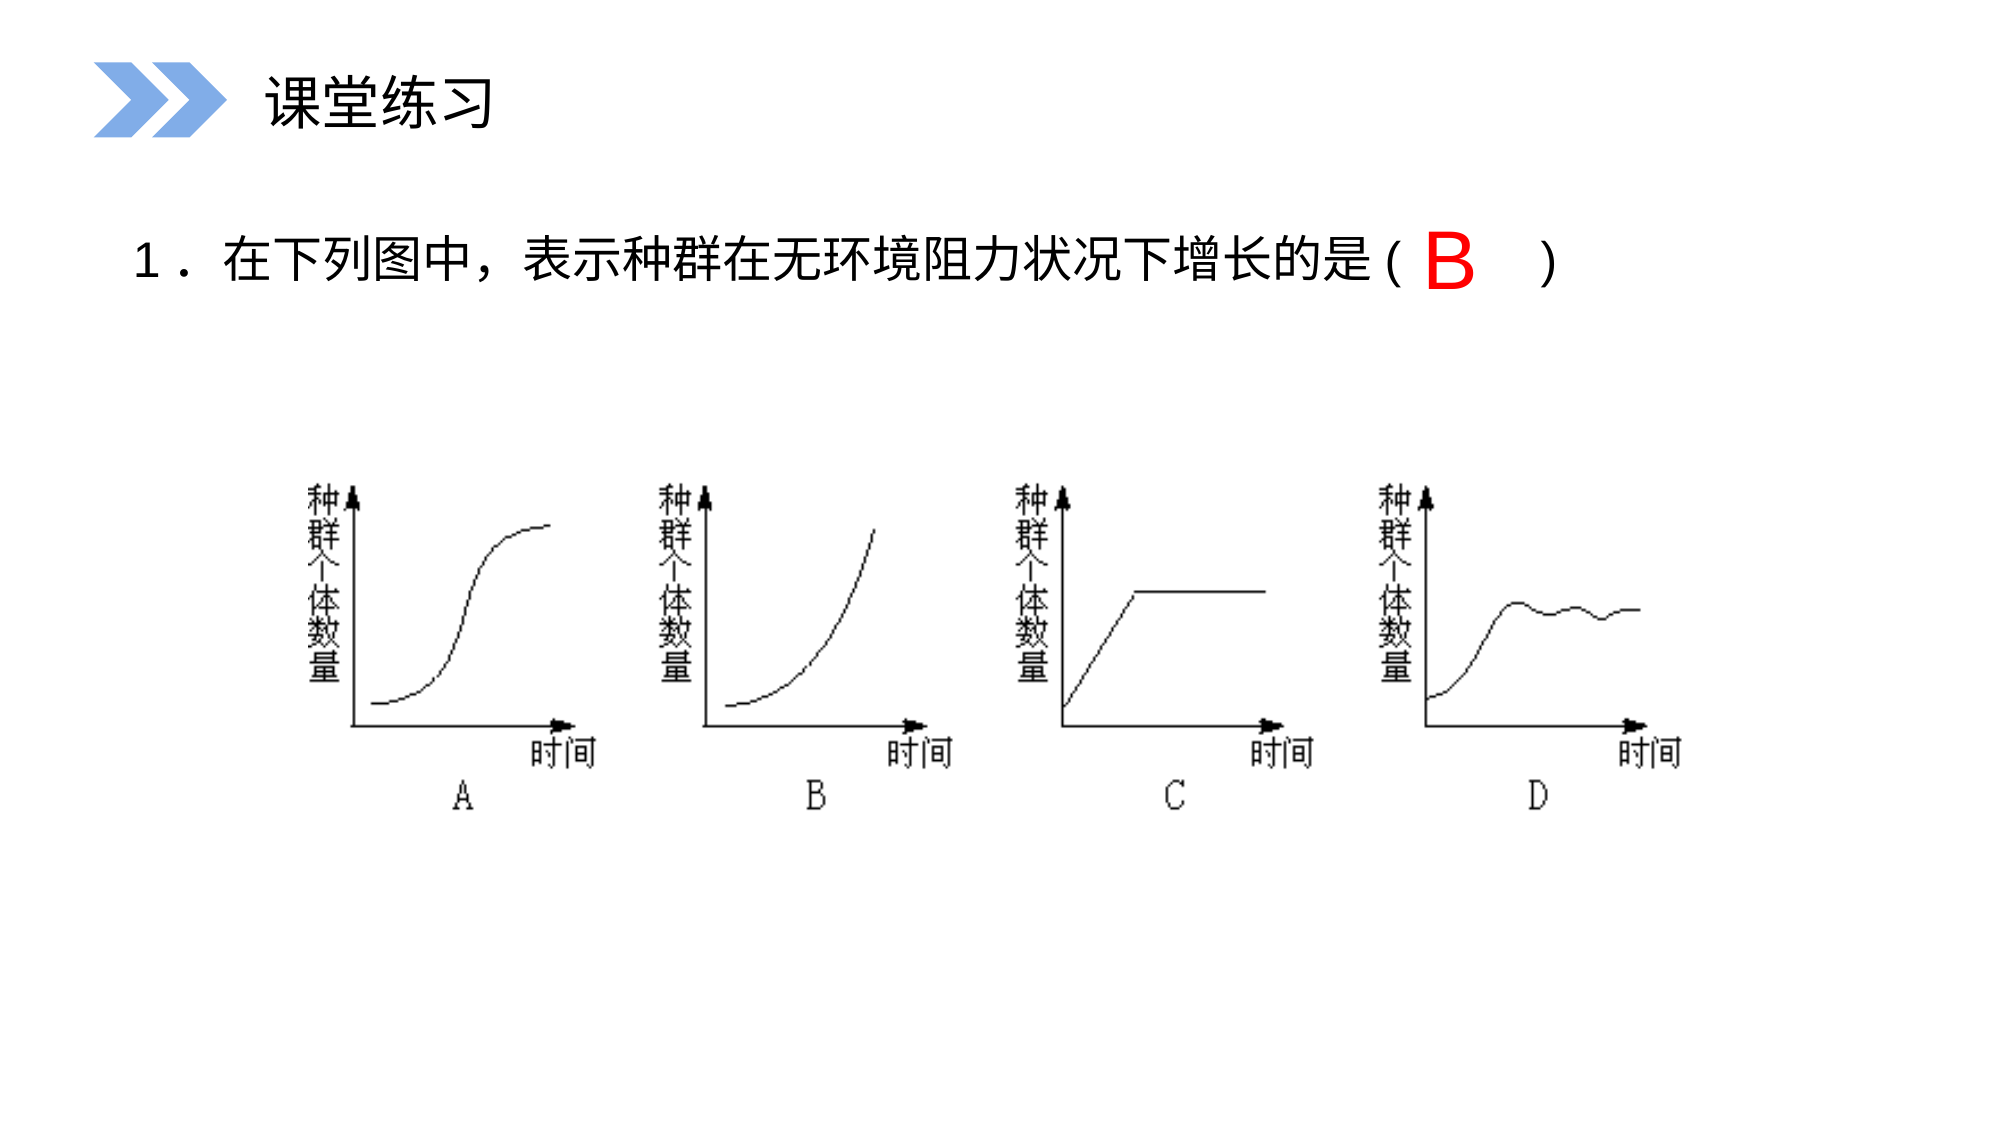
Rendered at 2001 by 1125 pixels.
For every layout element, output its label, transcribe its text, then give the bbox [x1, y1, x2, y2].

picture [308, 459, 1691, 817]
text_box 1．在下列图中，表示种群在无环境阻力状况下增长的是( ) [1494, 219, 1871, 295]
text_box B [1407, 198, 1494, 314]
text_box 1．在下列图中，表示种群在无环境阻力状况下增长的是( ) [74, 219, 1407, 295]
text_box [734, 162, 1211, 269]
text_box 课堂练习 [248, 66, 1339, 137]
